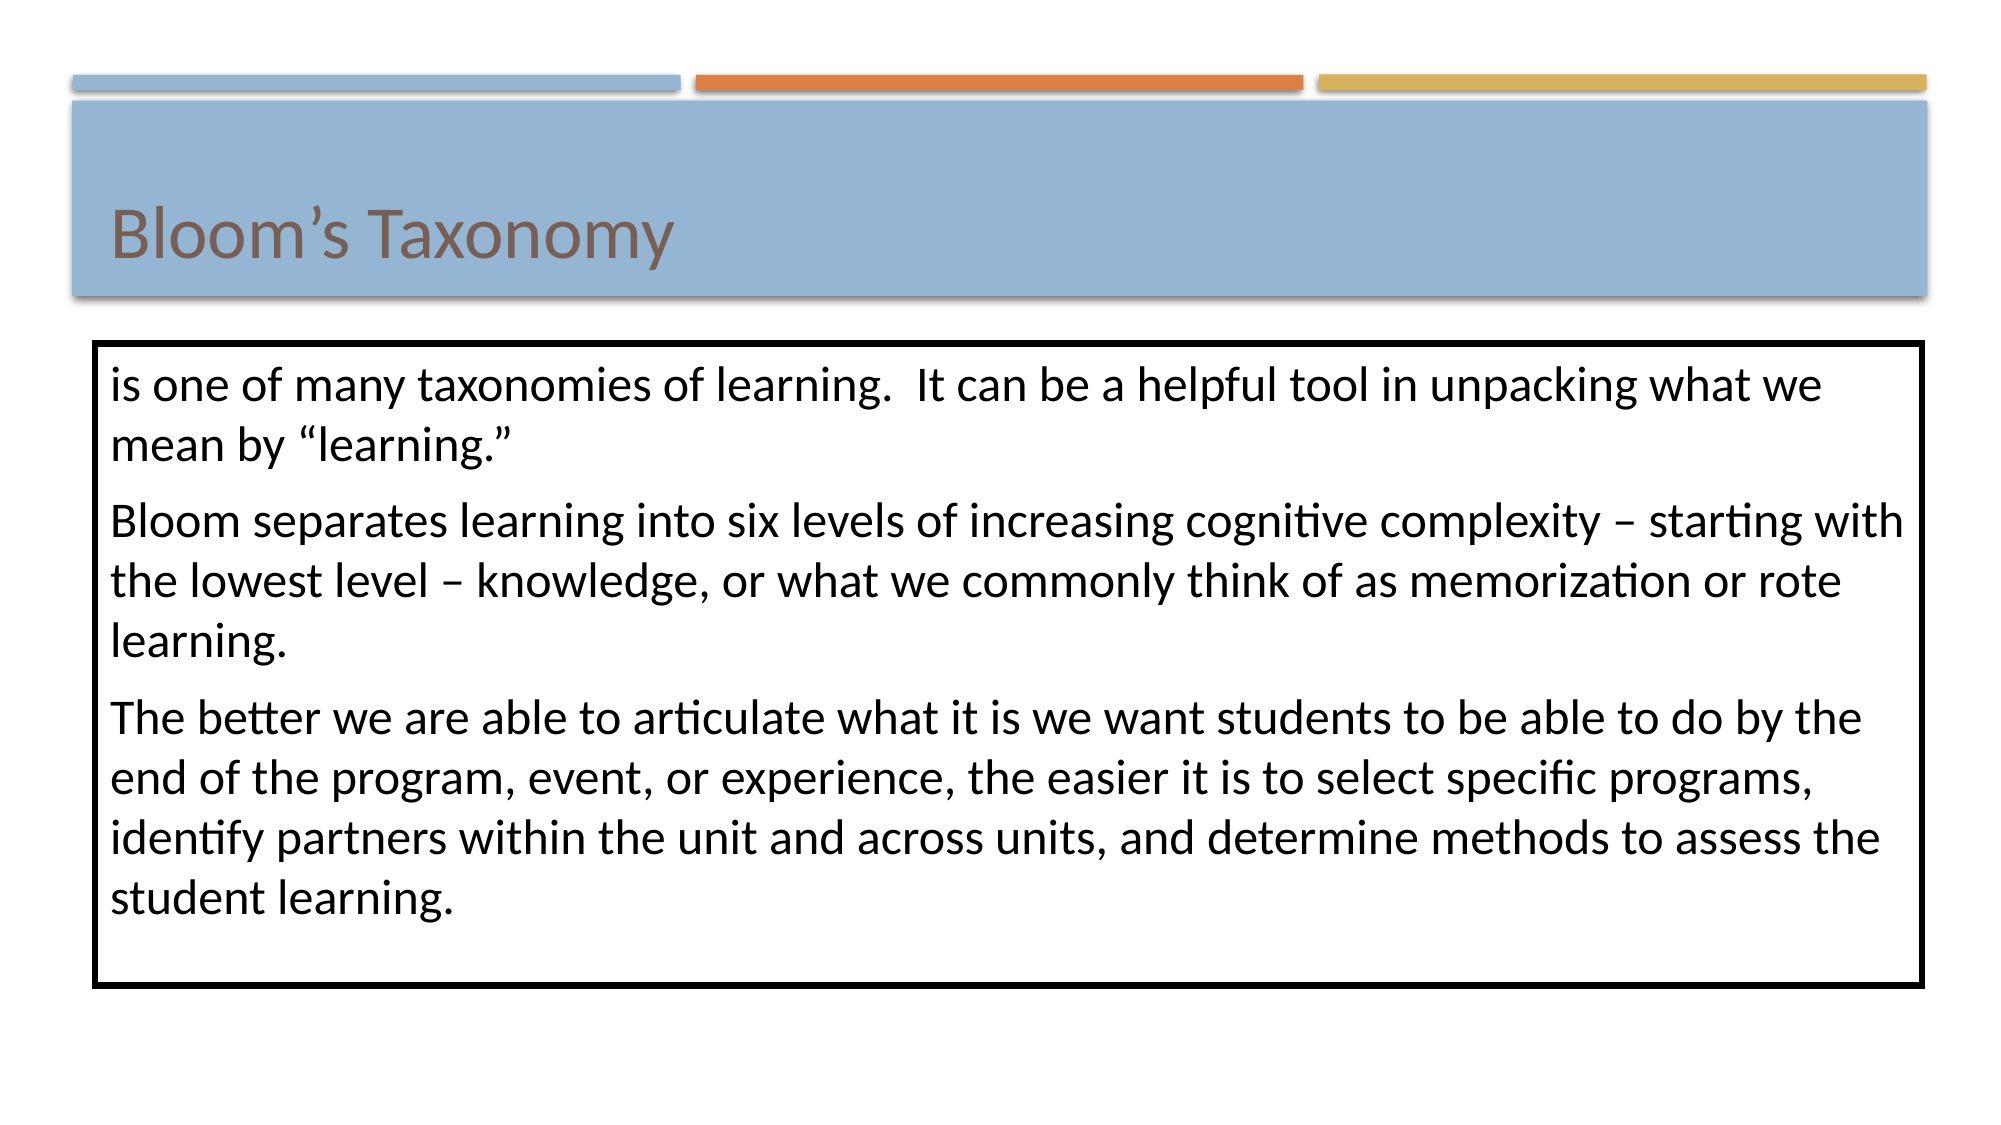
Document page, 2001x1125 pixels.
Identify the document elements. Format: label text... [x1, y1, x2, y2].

text_box is one of many taxonomies of learning. It can be a helpful tool in unpacking what we mean by “learning.” Bloom separates learning into six levels of increasing cognitive complexity – starting with the lowest level – knowledge, or what we commonly think of as memorization or rote learning. The better we are able to articulate what it is we want students to be able to do by the end of the program, event, or experience, the easier it is to select specific programs, identify partners within the unit and across units, and determine methods to assess the student learning. [95, 343, 1923, 986]
title Bloom’s Taxonomy [95, 115, 1905, 282]
